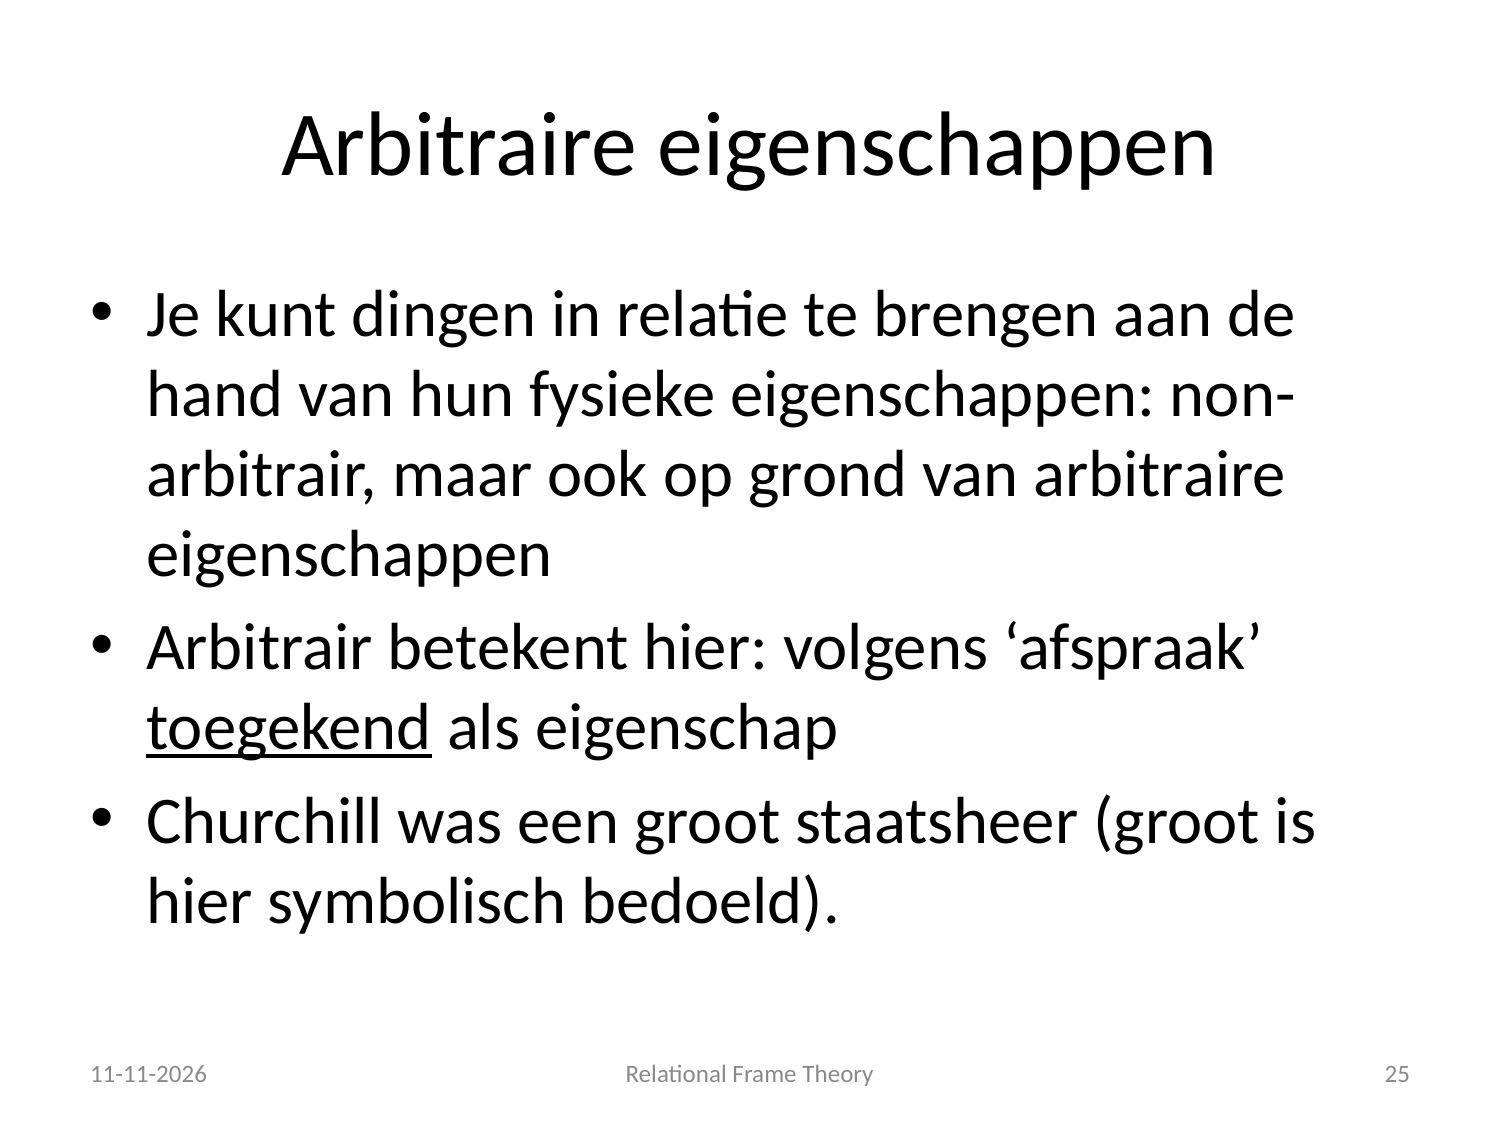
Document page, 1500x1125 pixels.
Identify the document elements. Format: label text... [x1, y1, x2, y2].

footer Relational Frame Theory [512, 1042, 988, 1103]
list Je kunt dingen in relatie te brengen aan de hand van hun fysieke eigenschappen: non-arbitrair, maar ook op grond van arbitraire eigenschappen Arbitrair betekent hier: volgens ‘afspraak’ toegekend als eigenschap Churchill was een groot staatsheer (groot is hier symbolisch bedoeld). [74, 262, 1426, 1006]
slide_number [75, 1042, 425, 1103]
title Arbitraire eigenschappen [74, 44, 1426, 233]
slide_number 25 [1074, 1042, 1425, 1103]
